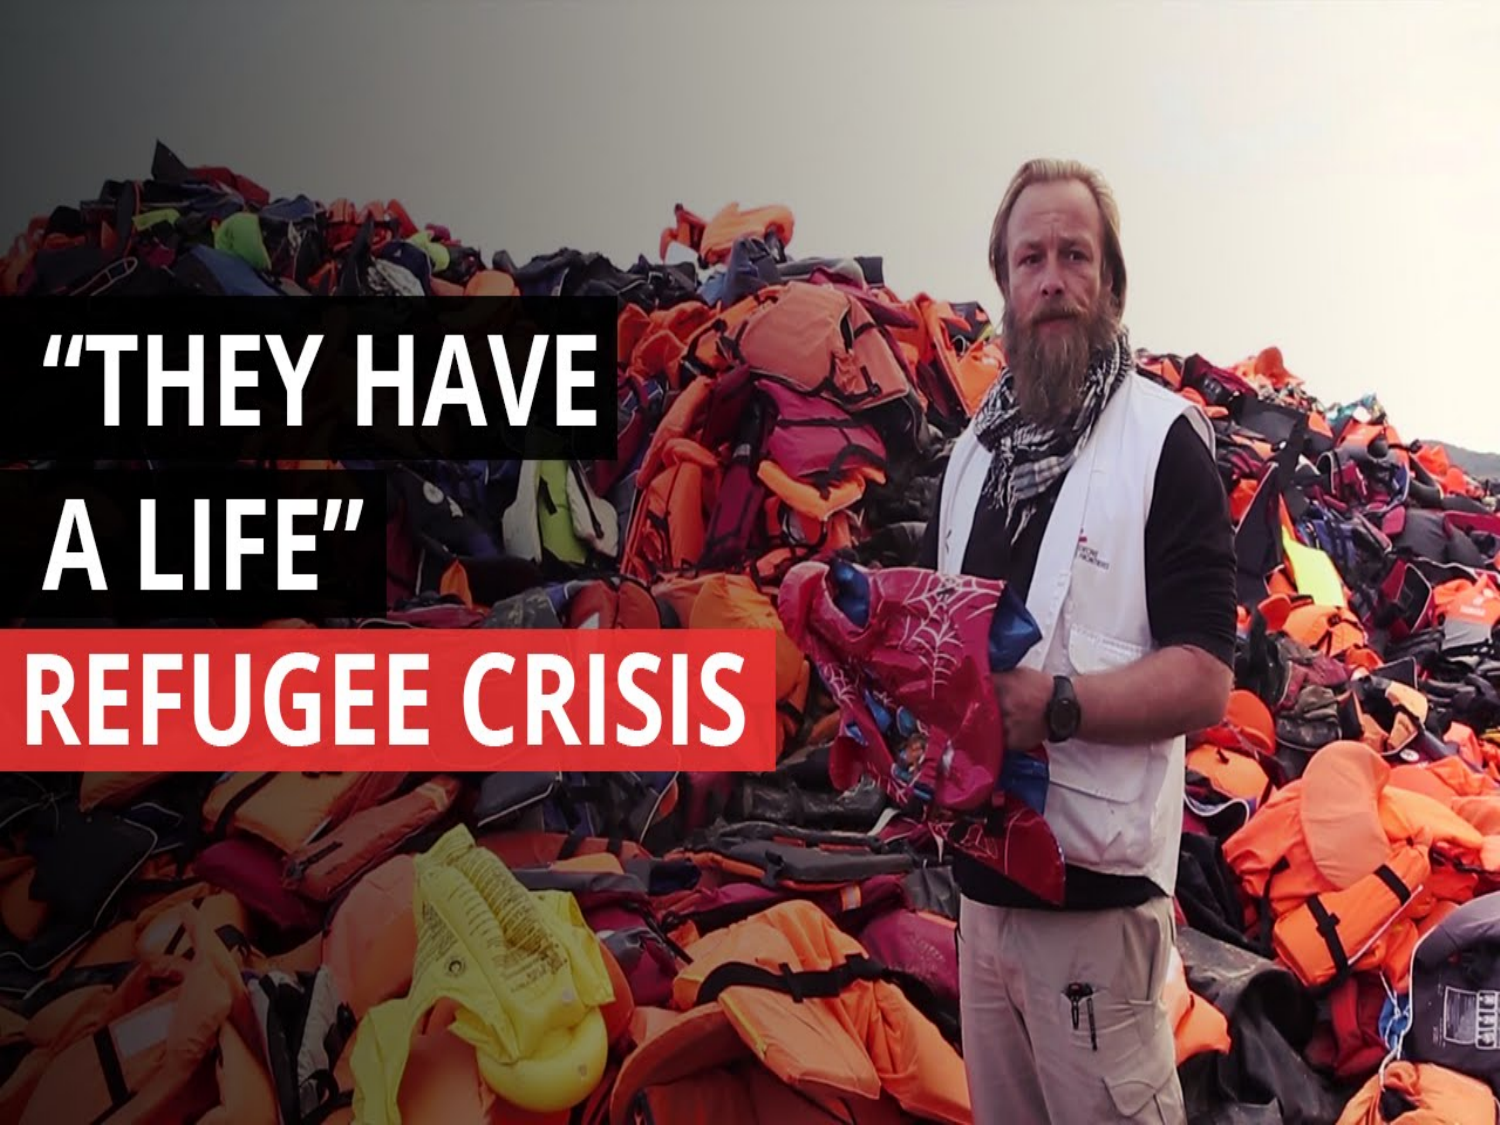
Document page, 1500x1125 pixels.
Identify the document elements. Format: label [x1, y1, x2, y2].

list [0, 0, 1500, 1125]
